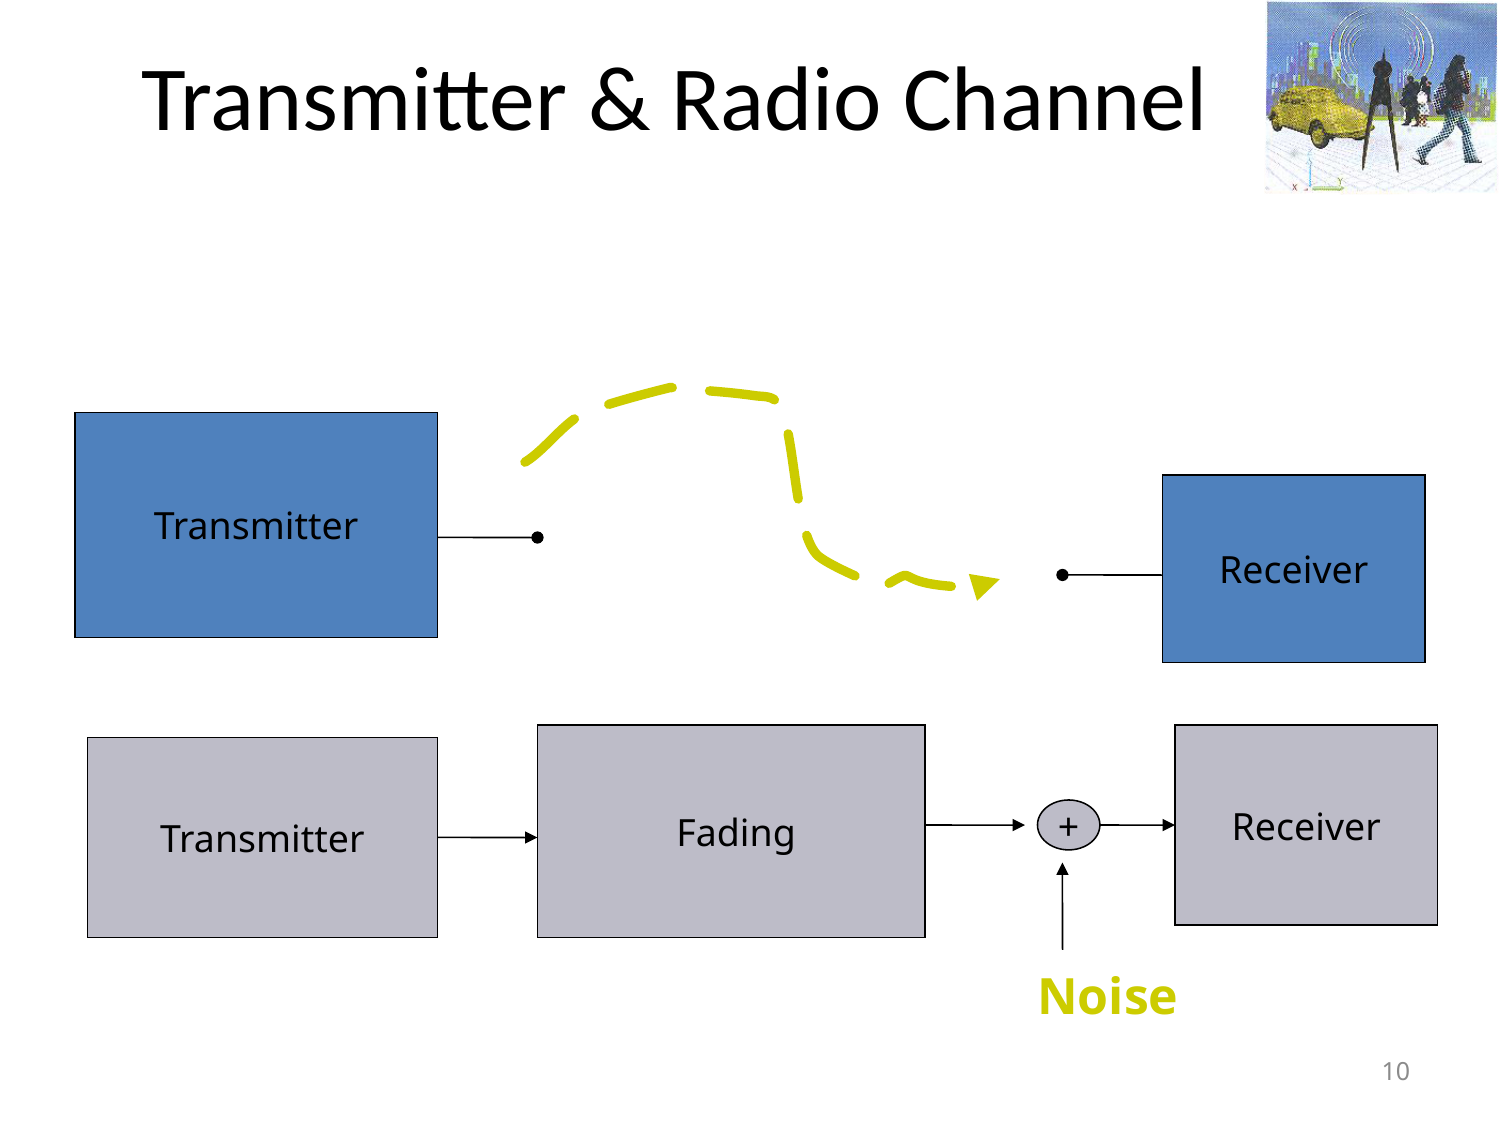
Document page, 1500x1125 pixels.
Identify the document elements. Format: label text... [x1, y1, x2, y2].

picture [1262, 0, 1500, 195]
text_box Fading [537, 725, 925, 938]
text_box [1056, 568, 1163, 582]
text_box [924, 818, 1025, 832]
text_box Receiver [1162, 474, 1425, 663]
text_box [524, 387, 1000, 592]
text_box Transmitter [87, 737, 438, 938]
text_box [437, 831, 537, 844]
text_box Noise [1022, 957, 1186, 1033]
text_box Receiver [1174, 724, 1438, 925]
text_box [1099, 818, 1175, 832]
text_box Transmitter [75, 412, 438, 638]
text_box [437, 531, 544, 544]
text_box <number> [1074, 1042, 1425, 1103]
text_box Transmitter & Radio Channel [0, 0, 1350, 188]
text_box + [1037, 799, 1100, 850]
text_box [1056, 862, 1069, 950]
